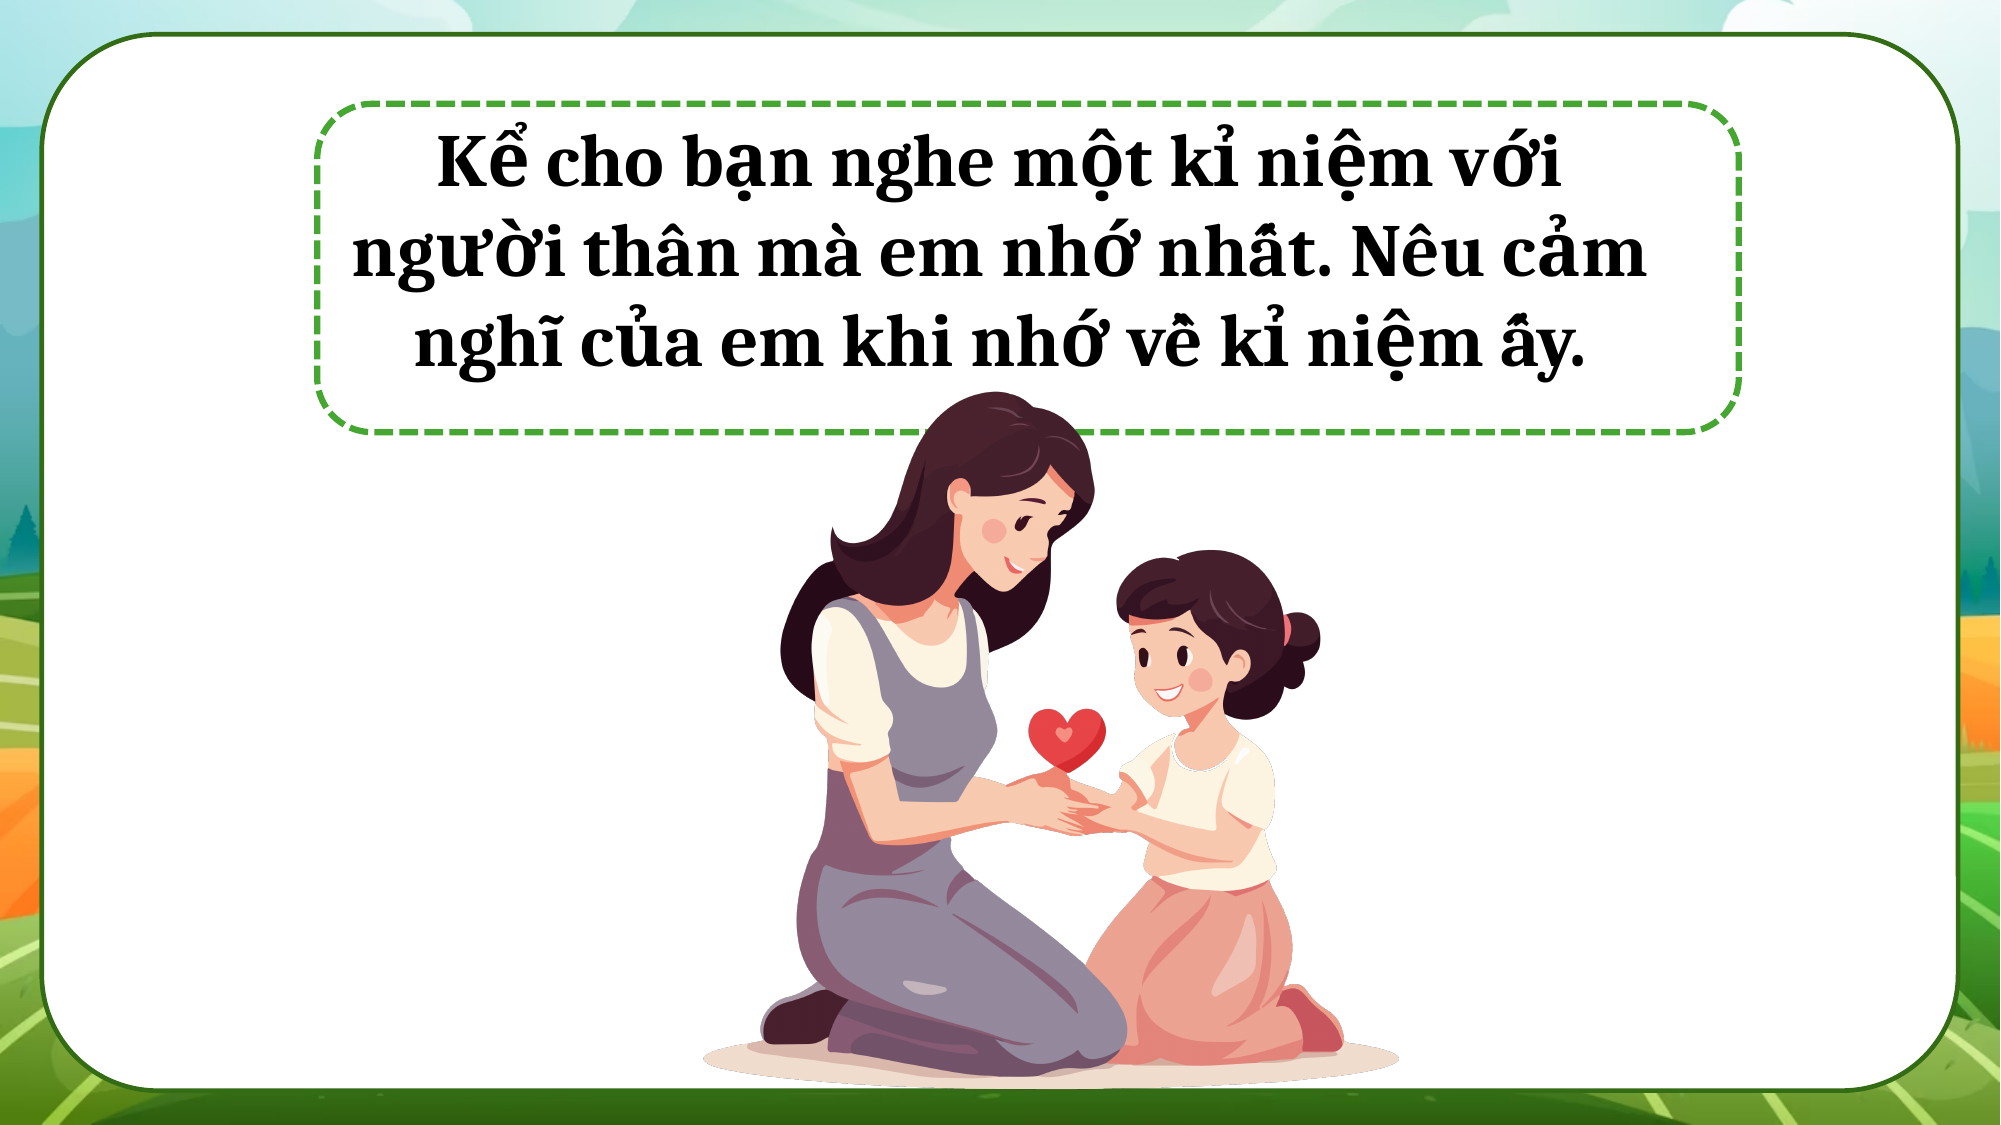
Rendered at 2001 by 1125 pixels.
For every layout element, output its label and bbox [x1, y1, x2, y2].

picture [0, 0, 2000, 1125]
text_box [317, 103, 1739, 433]
text_box [702, 433, 1400, 1090]
